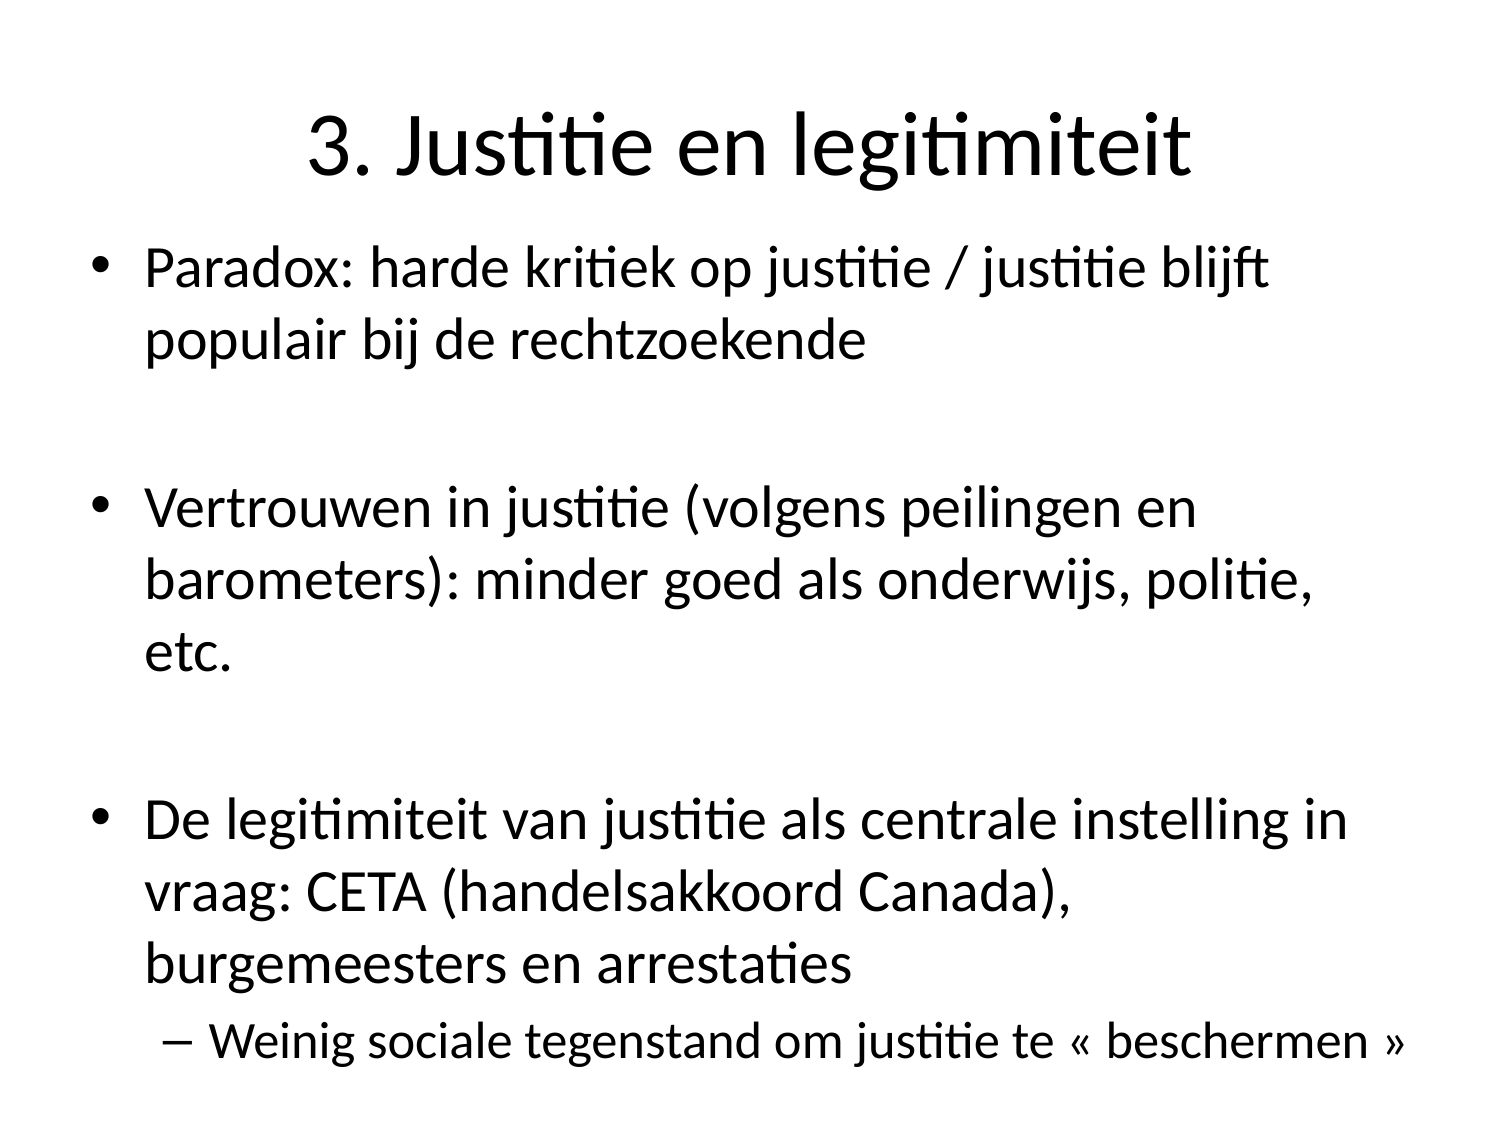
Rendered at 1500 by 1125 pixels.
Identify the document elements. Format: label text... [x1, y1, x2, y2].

list Paradox: harde kritiek op justitie / justitie blijft populair bij de rechtzoekende Vertrouwen in justitie (volgens peilingen en barometers): minder goed als onderwijs, politie, etc. De legitimiteit van justitie als centrale instelling in vraag: CETA (handelsakkoord Canada), burgemeesters en arrestaties Weinig sociale tegenstand om justitie te « beschermen » [75, 219, 1425, 1106]
title 3. Justitie en legitimiteit [75, 45, 1425, 219]
